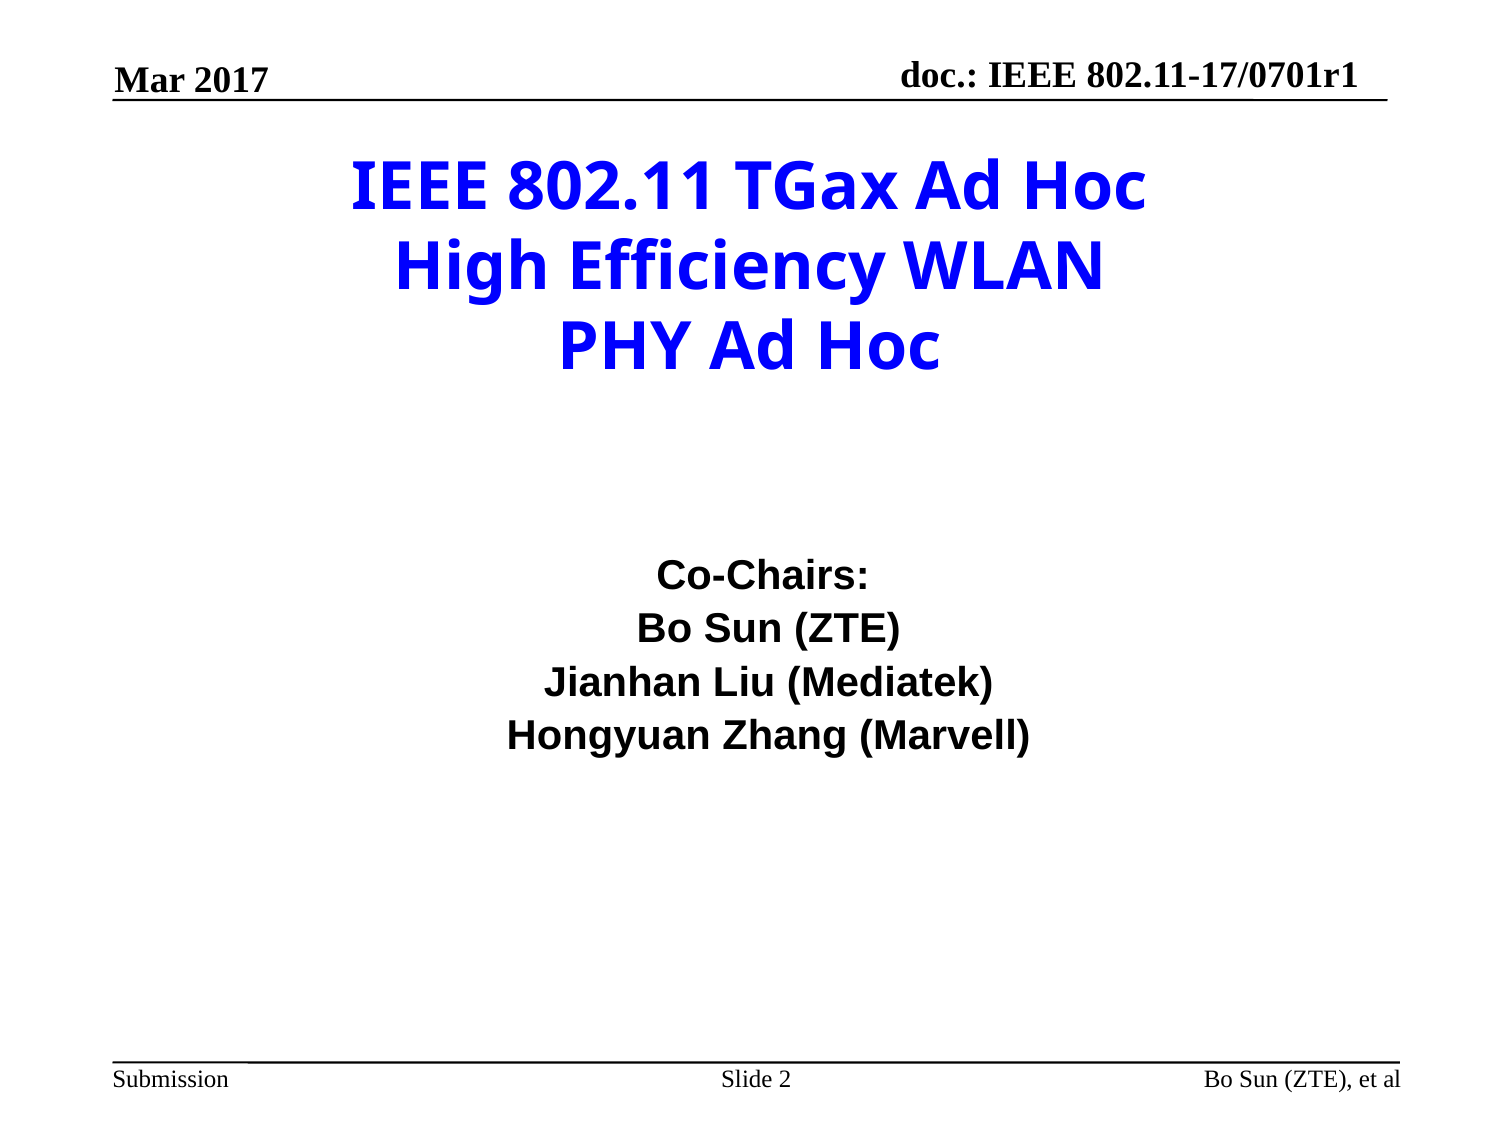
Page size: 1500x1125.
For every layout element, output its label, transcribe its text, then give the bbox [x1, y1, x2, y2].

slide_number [114, 54, 271, 101]
slide_number Slide 2 [712, 1061, 800, 1093]
footer Bo Sun (ZTE), et al [1200, 1061, 1402, 1125]
title IEEE 802.11 TGax Ad Hoc High Efficiency WLAN PHY Ad Hoc [112, 174, 1388, 350]
list Co-Chairs: Bo Sun (ZTE) Jianhan Liu (Mediatek) Hongyuan Zhang (Marvell) [87, 487, 1450, 1000]
